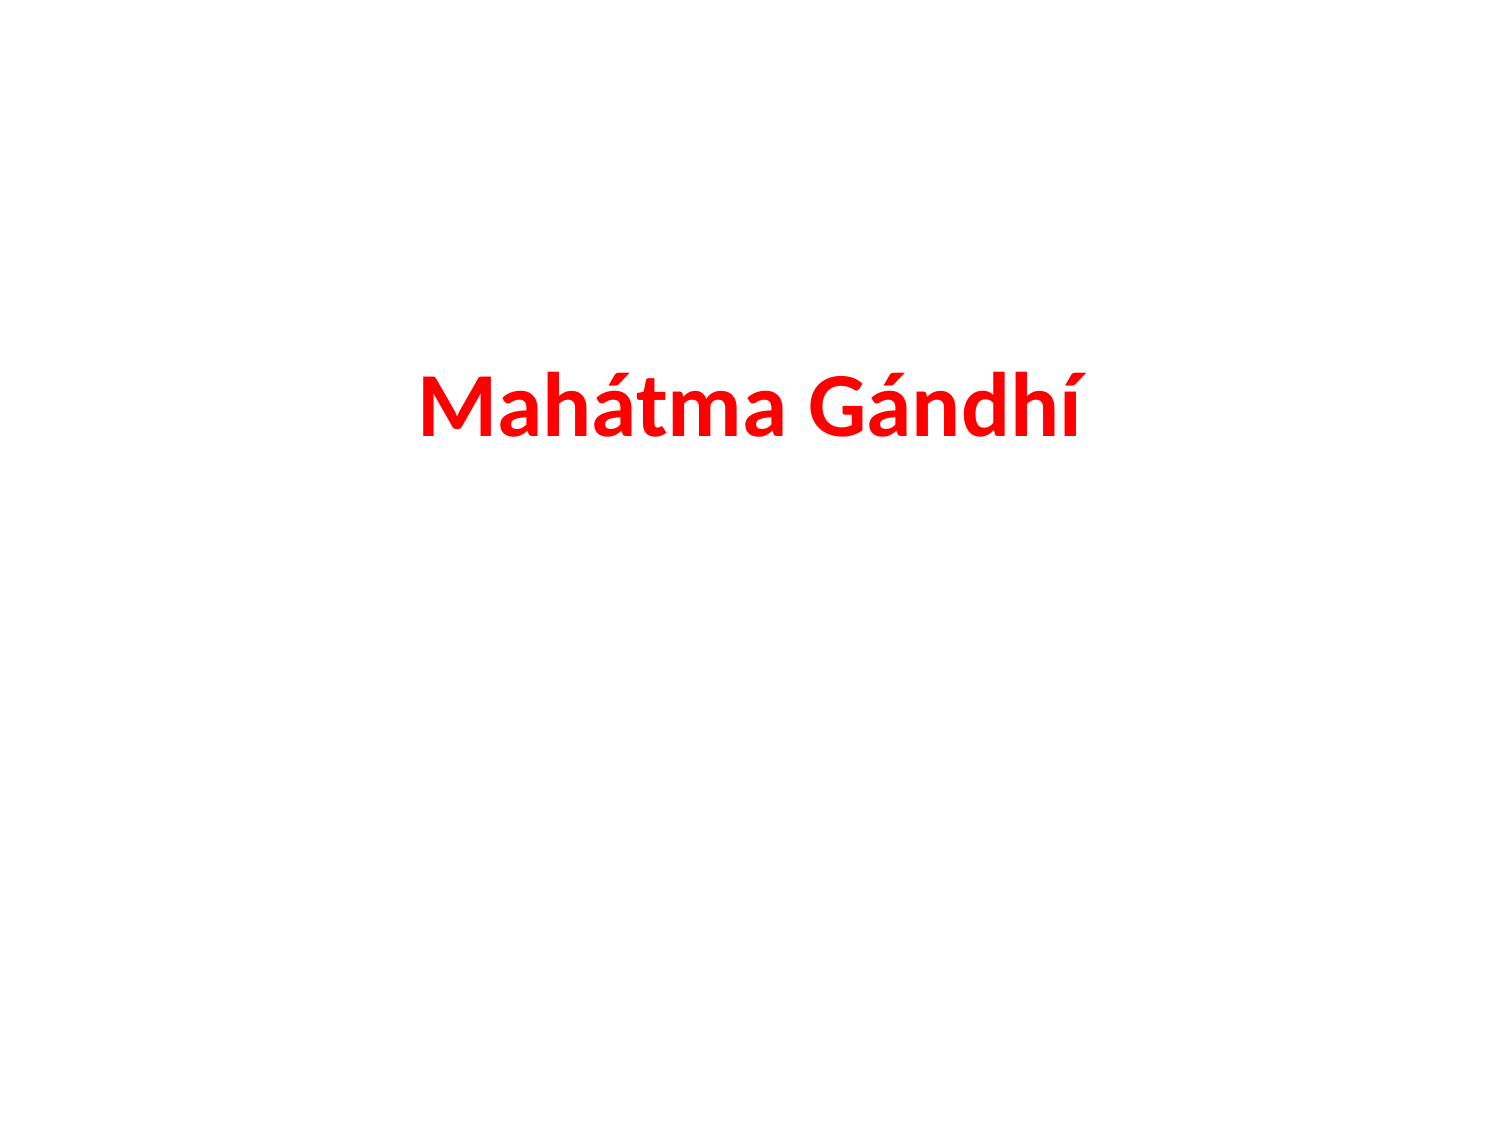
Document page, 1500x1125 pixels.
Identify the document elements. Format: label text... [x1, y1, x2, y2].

title Mahátma Gándhí [112, 208, 1388, 591]
